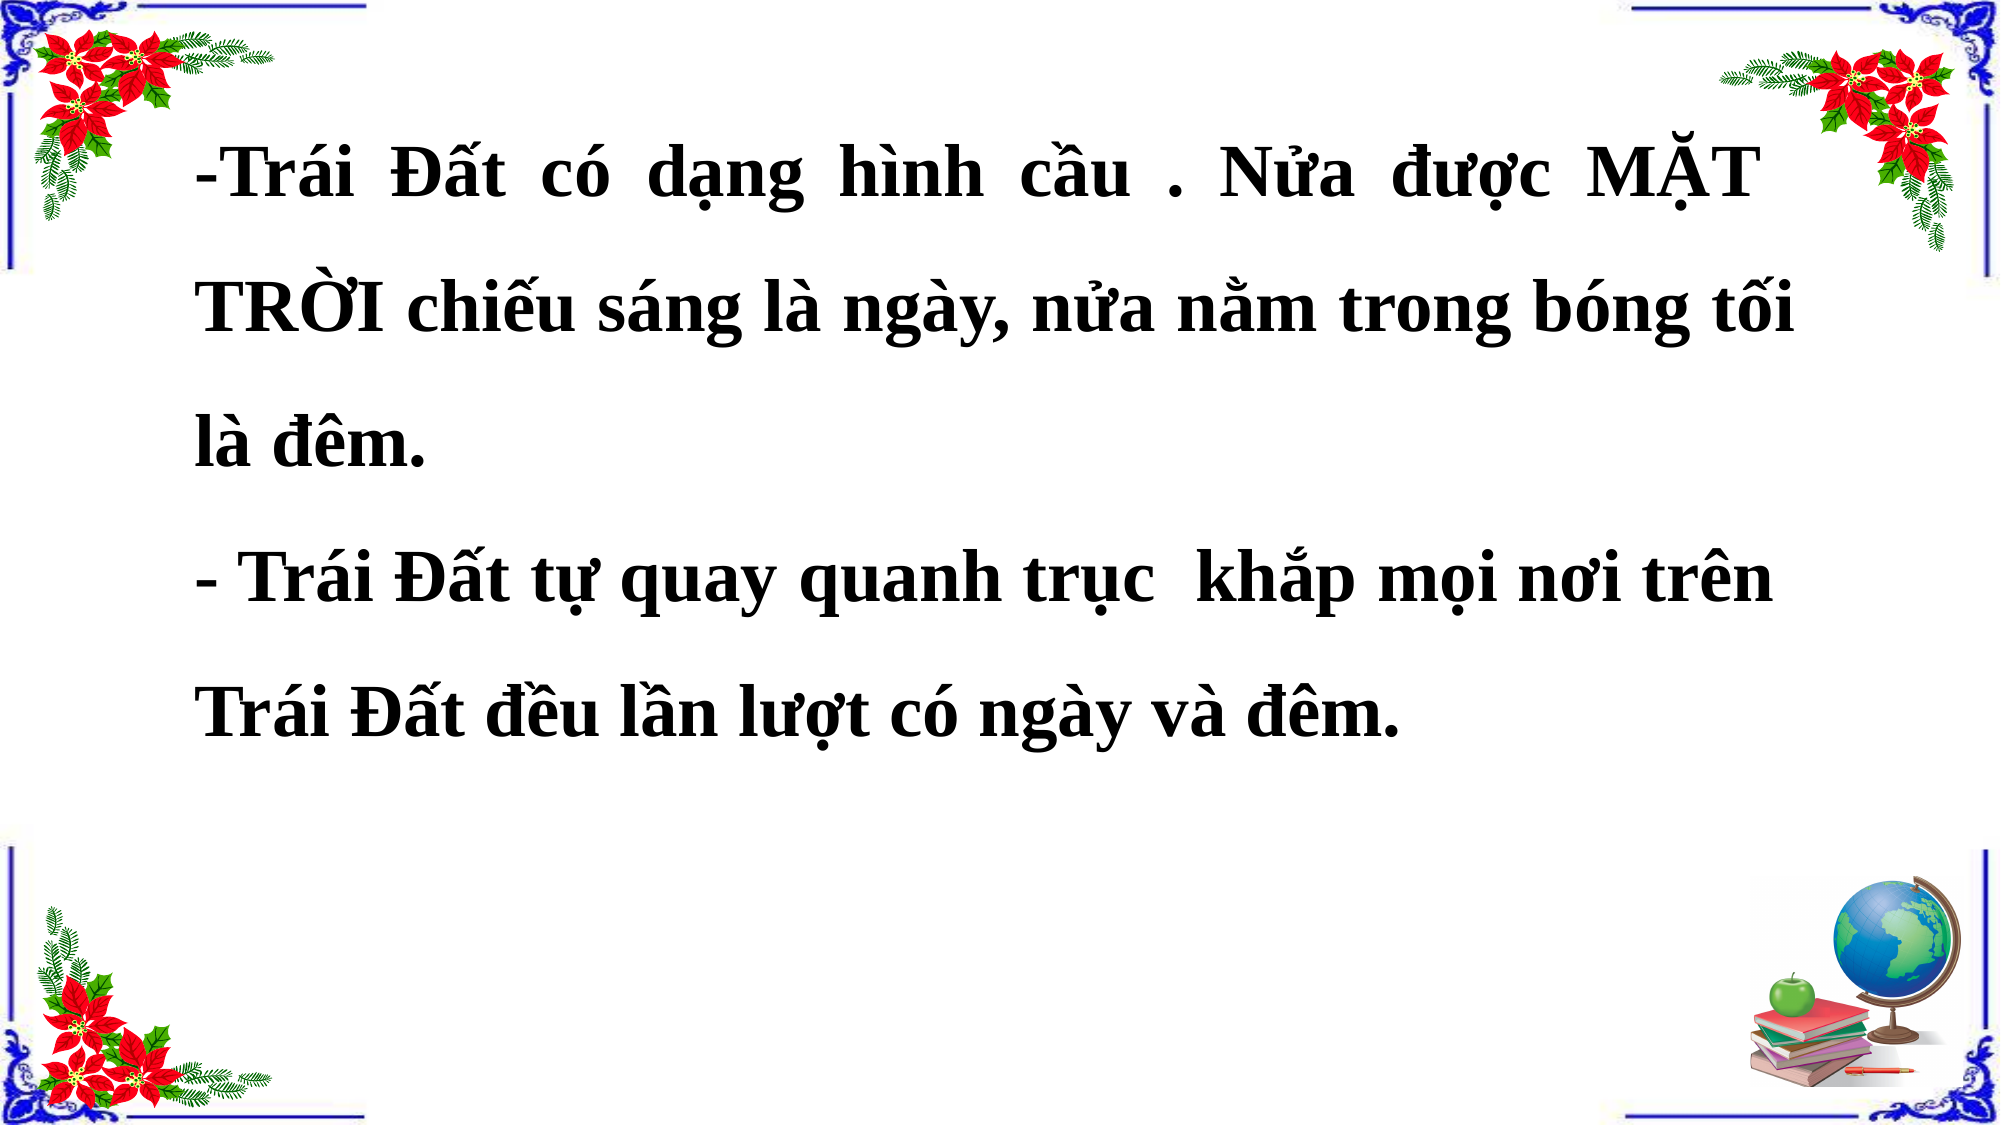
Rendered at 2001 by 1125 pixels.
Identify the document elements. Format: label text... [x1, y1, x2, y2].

picture [0, 0, 2001, 1125]
text_box -Trái Đất có dạng hình cầu . Nửa được MẶT TRỜI chiếu sáng là ngày, nửa nằm trong bóng tối là đêm. - Trái Đất tự quay quanh trục khắp mọi nơi trên Trái Đất đều lần lượt có ngày và đêm. [179, 69, 1811, 759]
